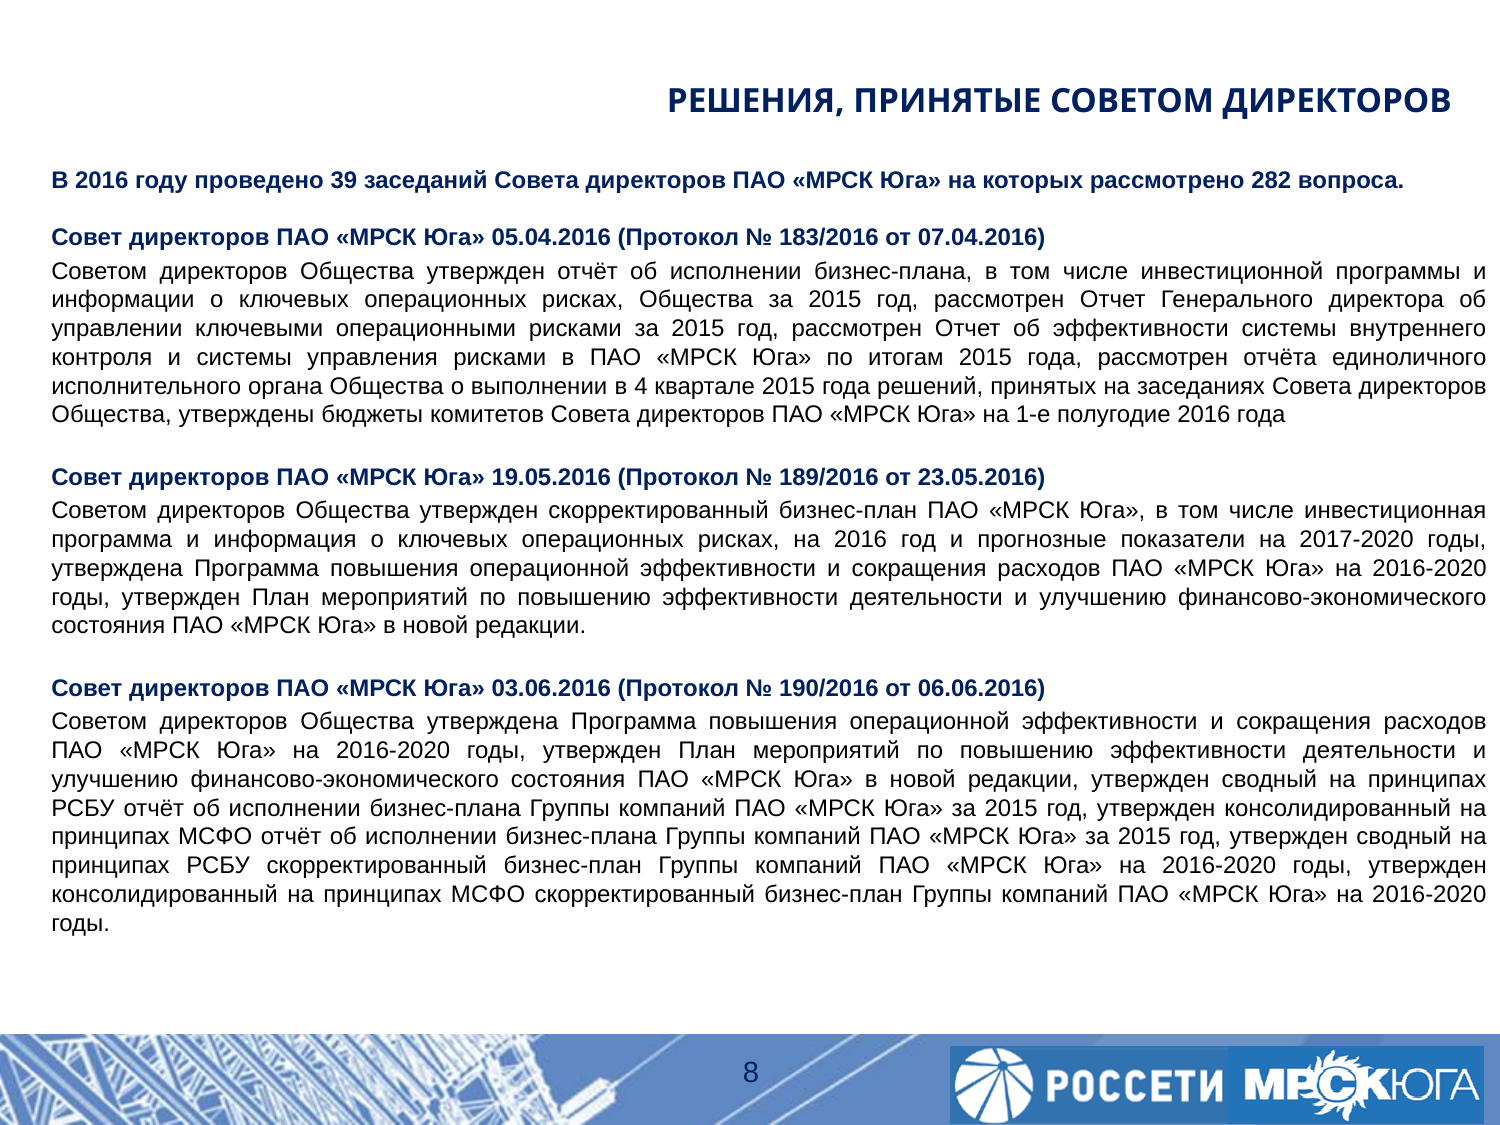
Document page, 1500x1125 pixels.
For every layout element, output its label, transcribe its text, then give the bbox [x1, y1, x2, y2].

text_box В 2016 году проведено 39 заседаний Совета директоров ПАО «МРСК Юга» на которых рассмотрено 282 вопроса. Совет директоров ПАО «МРСК Юга» 05.04.2016 (Протокол № 183/2016 от 07.04.2016) Советом директоров Общества утвержден отчёт об исполнении бизнес-плана, в том числе инвестиционной программы и информации о ключевых операционных рисках, Общества за 2015 год, рассмотрен Отчет Генерального директора об управлении ключевыми операционными рисками за 2015 год, рассмотрен Отчет об эффективности системы внутреннего контроля и системы управления рисками в ПАО «МРСК Юга» по итогам 2015 года, рассмотрен отчёта единоличного исполнительного органа Общества о выполнении в 4 квартале 2015 года решений, принятых на заседаниях Совета директоров Общества, утверждены бюджеты комитетов Совета директоров ПАО «МРСК Юга» на 1-е полугодие 2016 года Совет директоров ПАО «МРСК Юга» 19.05.2016 (Протокол № 189/2016 от 23.05.2016) Советом директоров Общества утвержден скорректированный бизнес-план ПАО «МРСК Юга», в том числе инвестиционная программа и информация о ключевых операционных рисках, на 2016 год и прогнозные показатели на 2017-2020 годы, утверждена Программа повышения операционной эффективности и сокращения расходов ПАО «МРСК Юга» на 2016-2020 годы, утвержден План мероприятий по повышению эффективности деятельности и улучшению финансово-экономического состояния ПАО «МРСК Юга» в новой редакции. Совет директоров ПАО «МРСК Юга» 03.06.2016 (Протокол № 190/2016 от 06.06.2016) Советом директоров Общества утверждена Программа повышения операционной эффективности и сокращения расходов ПАО «МРСК Юга» на 2016-2020 годы, утвержден План мероприятий по повышению эффективности деятельности и улучшению финансово-экономического состояния ПАО «МРСК Юга» в новой редакции, утвержден сводный на принципах РСБУ отчёт об исполнении бизнес-плана Группы компаний ПАО «МРСК Юга» за 2015 год, утвержден консолидированный на принципах МСФО отчёт об исполнении бизнес-плана Группы компаний ПАО «МРСК Юга» за 2015 год, утвержден сводный на принципах РСБУ скорректированный бизнес-план Группы компаний ПАО «МРСК Юга» на 2016-2020 годы, утвержден консолидированный на принципах МСФО скорректированный бизнес-план Группы компаний ПАО «МРСК Юга» на 2016-2020 годы. [36, 126, 1500, 1008]
picture [0, 1034, 1500, 1125]
text_box РЕШЕНИЯ, ПРИНЯТЫЕ СОВЕТОМ ДИРЕКТОРОВ [652, 79, 1480, 126]
